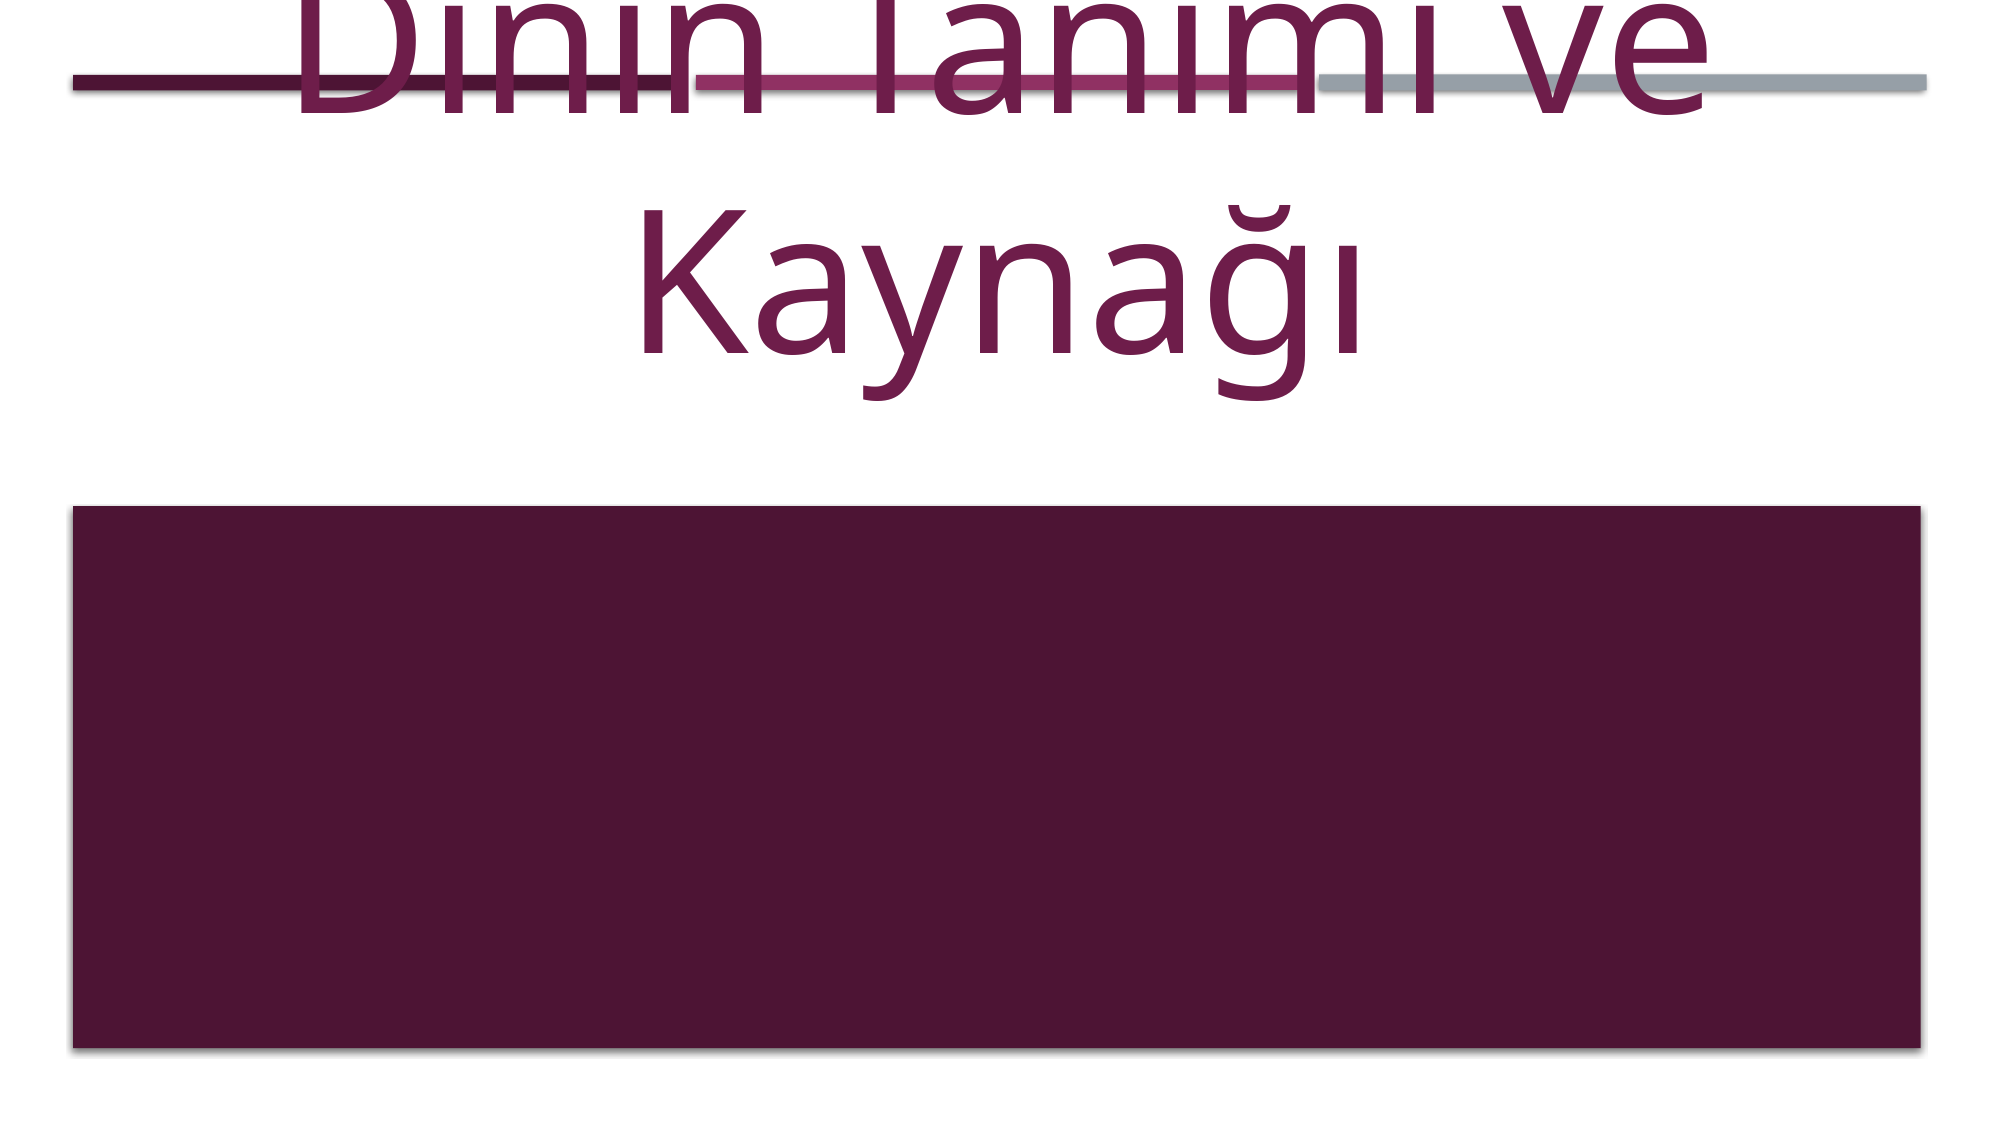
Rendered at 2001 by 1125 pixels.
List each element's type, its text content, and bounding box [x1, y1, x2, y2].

title Dinin Tanımı ve Kaynağı [0, 159, 2000, 401]
